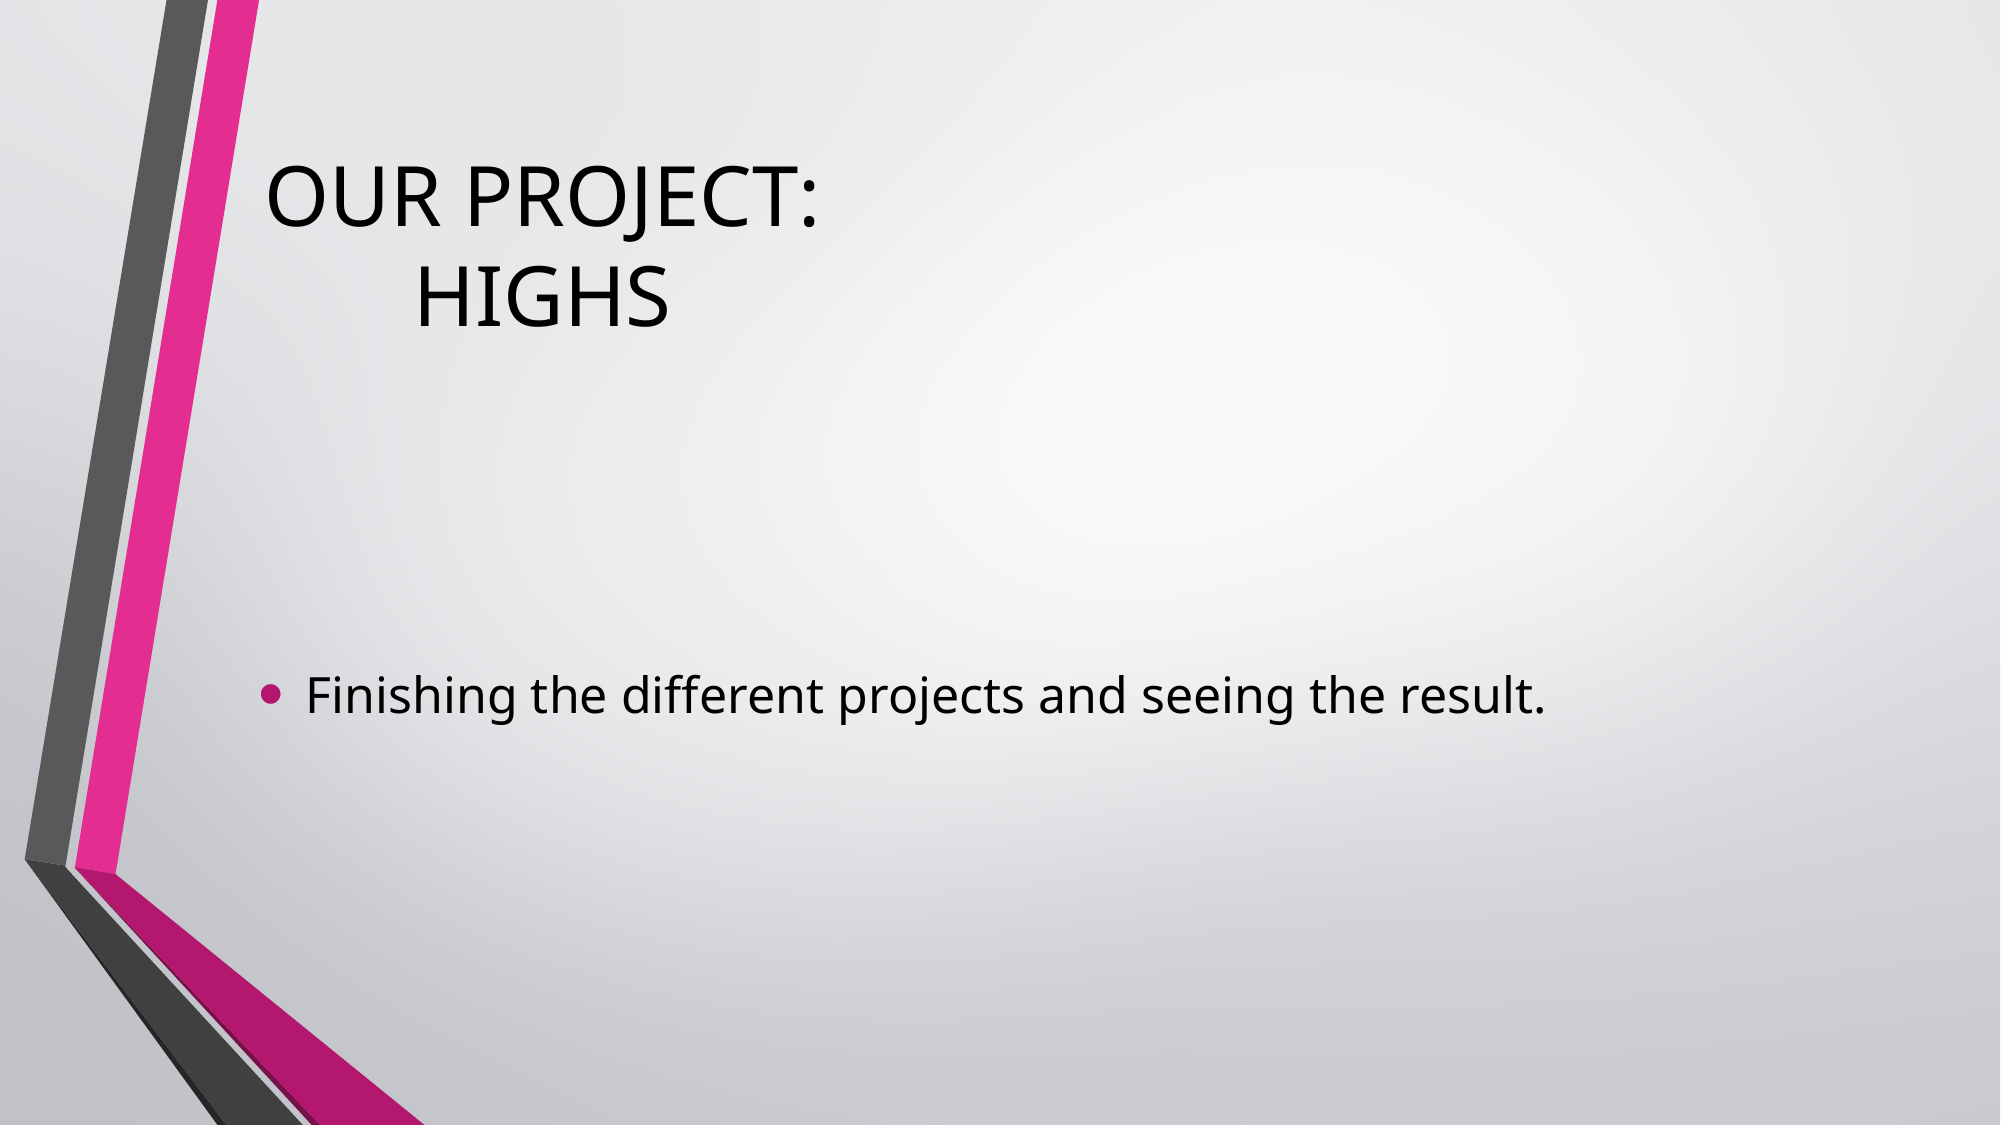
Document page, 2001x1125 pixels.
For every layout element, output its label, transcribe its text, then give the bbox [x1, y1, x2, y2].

list Finishing the different projects and seeing the result. [243, 437, 1887, 950]
title OUR PROJECT: HIGHS [243, 112, 843, 374]
